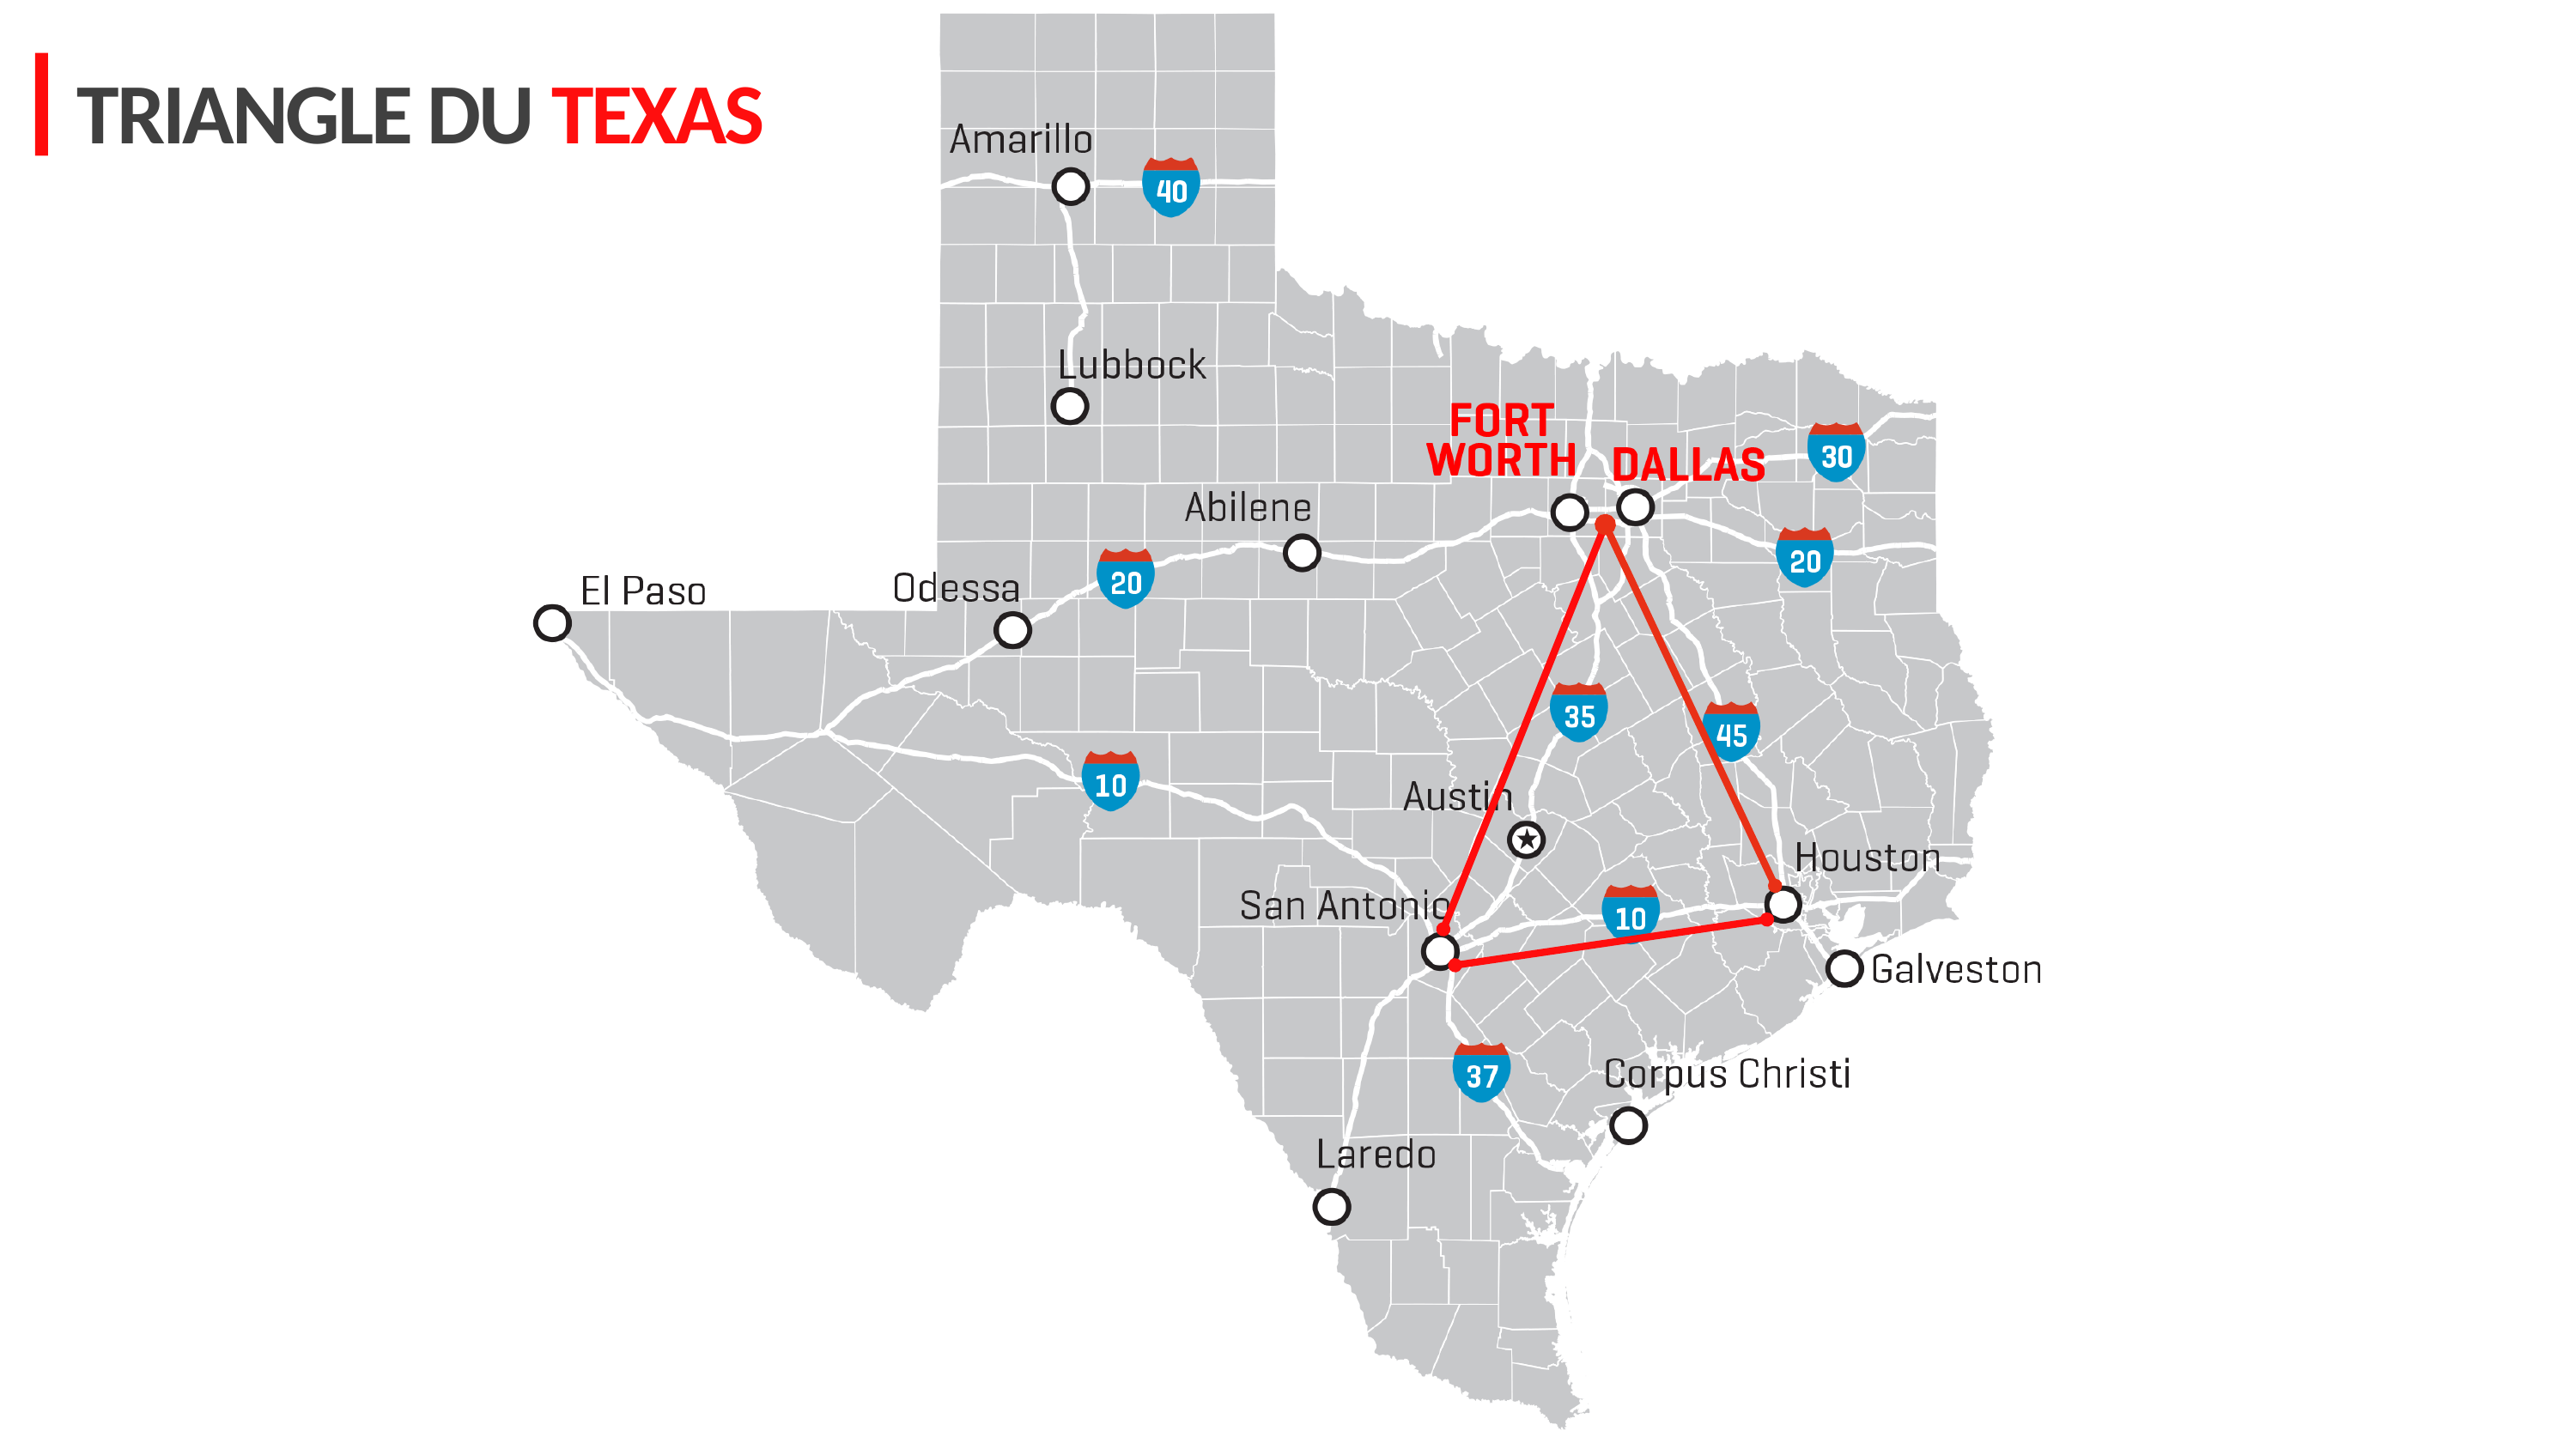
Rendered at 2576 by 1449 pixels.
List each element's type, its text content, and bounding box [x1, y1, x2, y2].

text_box [34, 52, 49, 157]
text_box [1605, 524, 1776, 886]
text_box TRIANGLE DU TEXAS [64, 52, 522, 167]
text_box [1455, 919, 1767, 966]
picture [522, 0, 2054, 1449]
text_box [1443, 524, 1606, 930]
